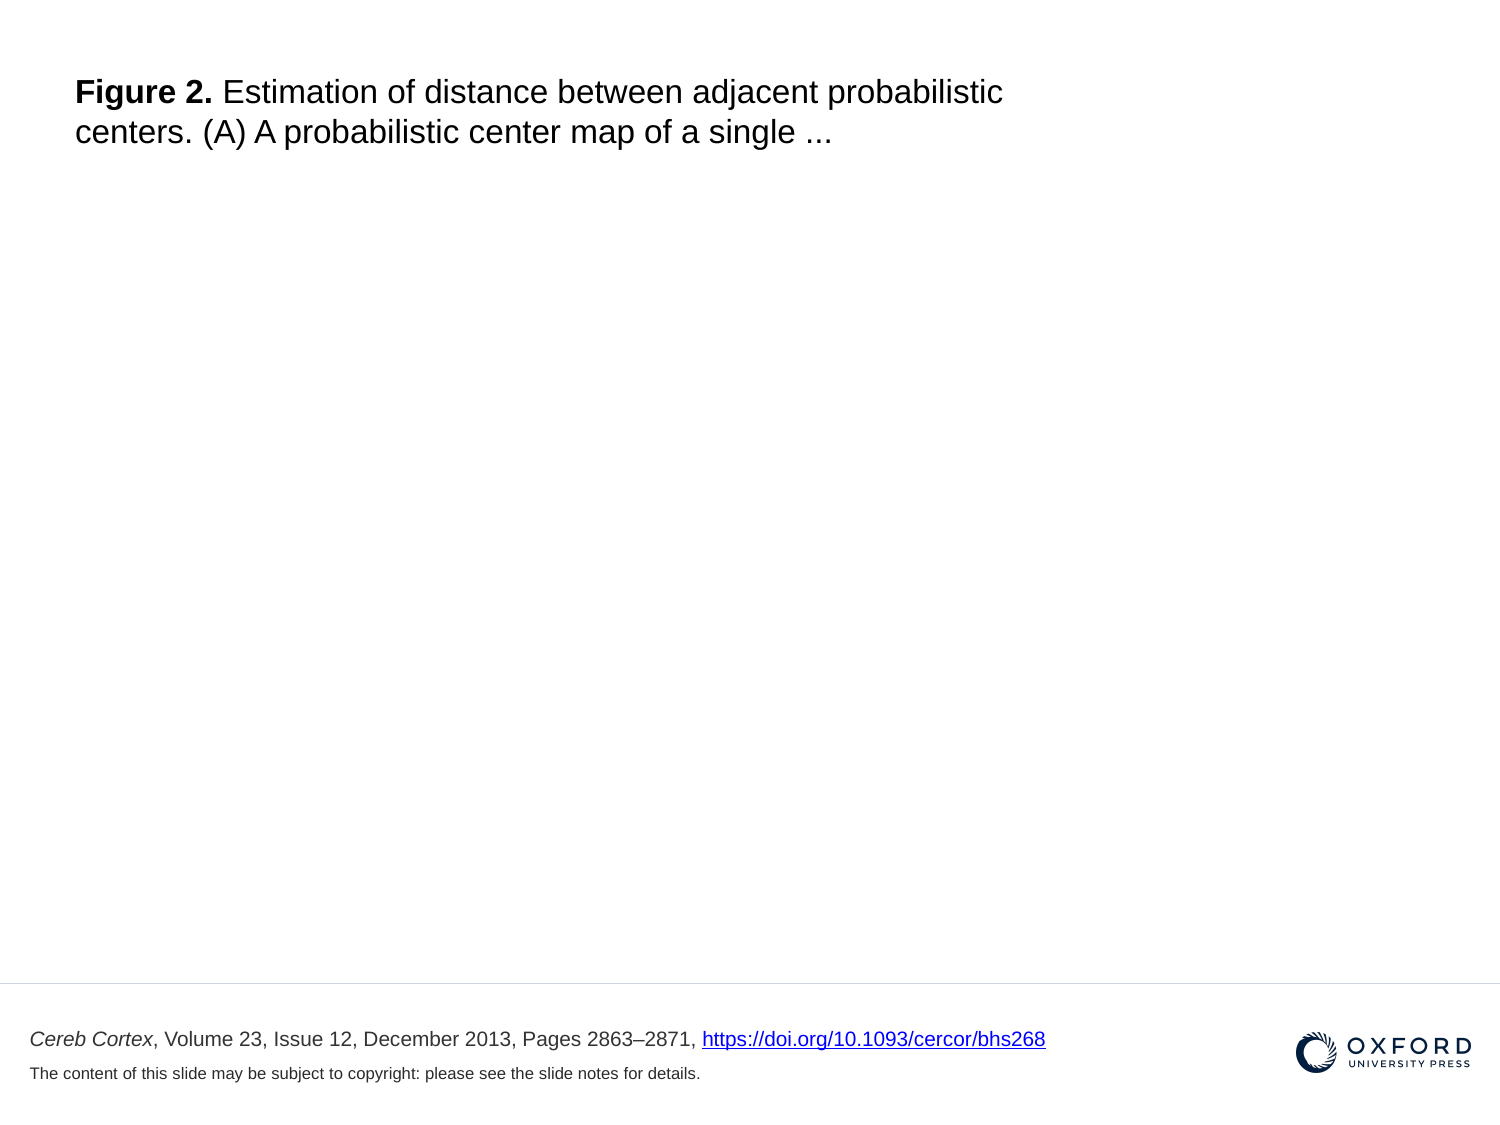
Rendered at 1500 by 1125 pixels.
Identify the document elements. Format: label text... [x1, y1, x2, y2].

footer Cereb Cortex, Volume 23, Issue 12, December 2013, Pages 2863–2871, https://doi.org/10.1093/cercor/bhs268 The content of this slide may be subject to copyright: please see the slide notes for details. [0, 983, 1260, 1125]
picture [1296, 1032, 1471, 1073]
title Figure 2. Estimation of distance between adjacent probabilistic centers. (A) A probabilistic center map of a single ... [75, 69, 1078, 171]
